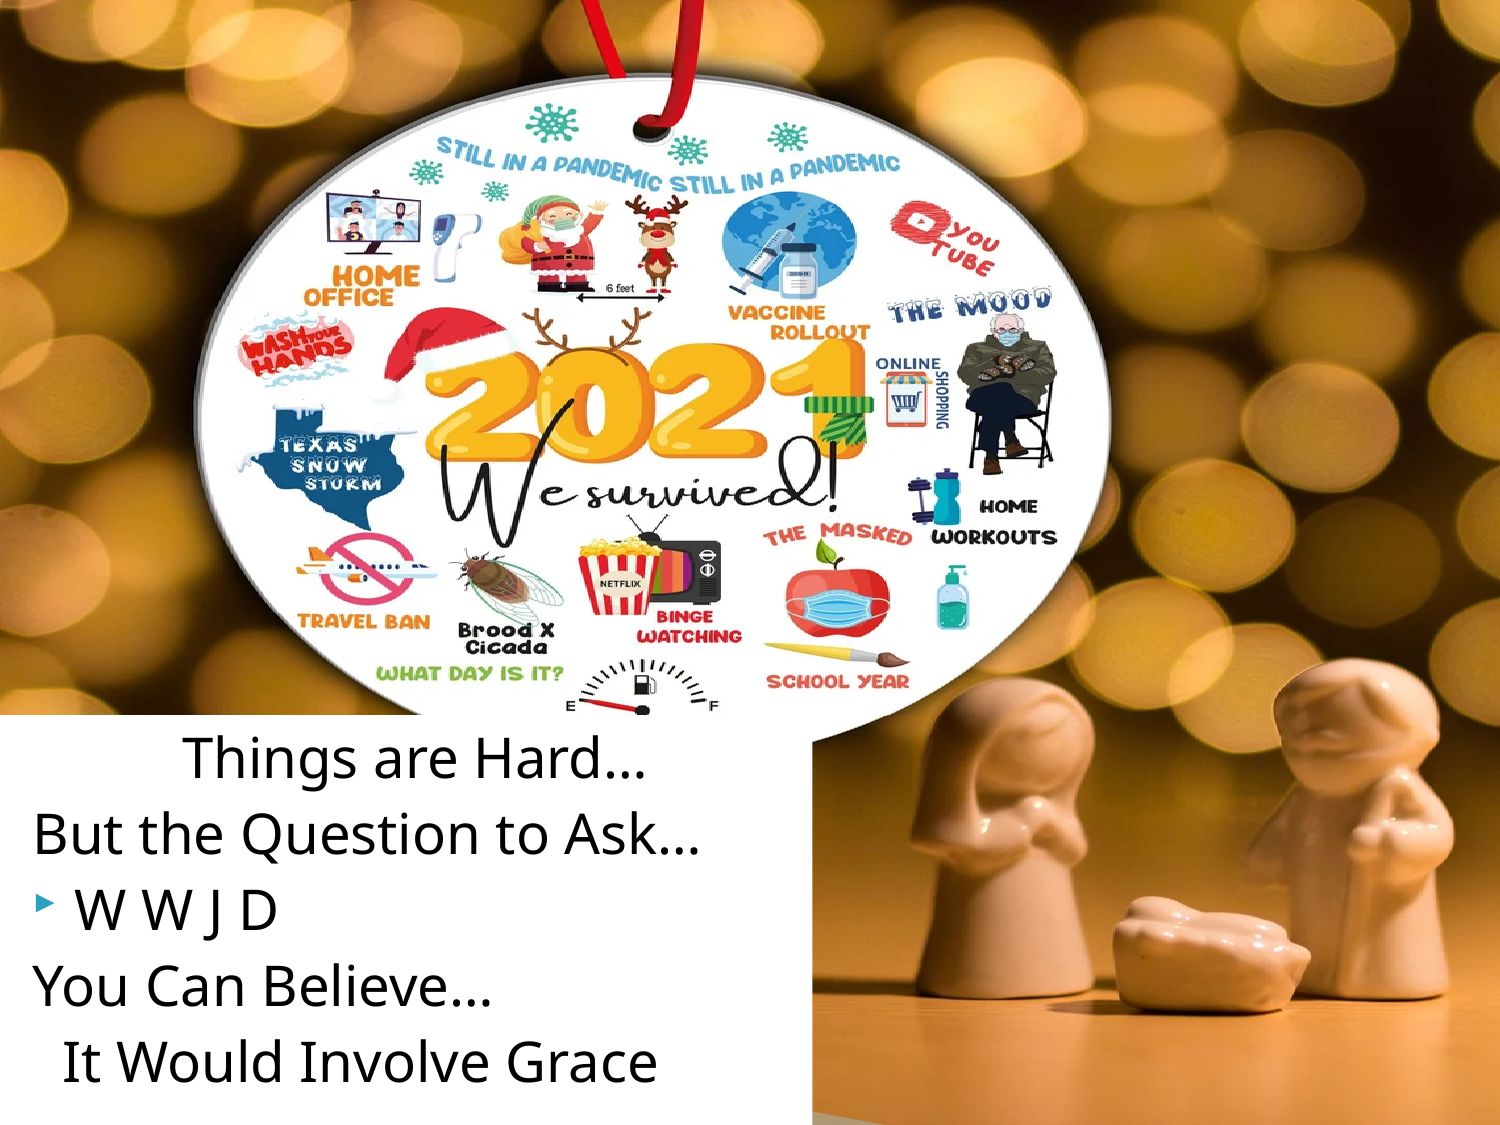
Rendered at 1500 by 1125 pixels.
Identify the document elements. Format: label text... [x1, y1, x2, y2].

list Things are Hard… But the Question to Ask… W W J D You Can Believe… It Would Involve Grace [0, 715, 813, 1125]
picture [0, 0, 1500, 1125]
